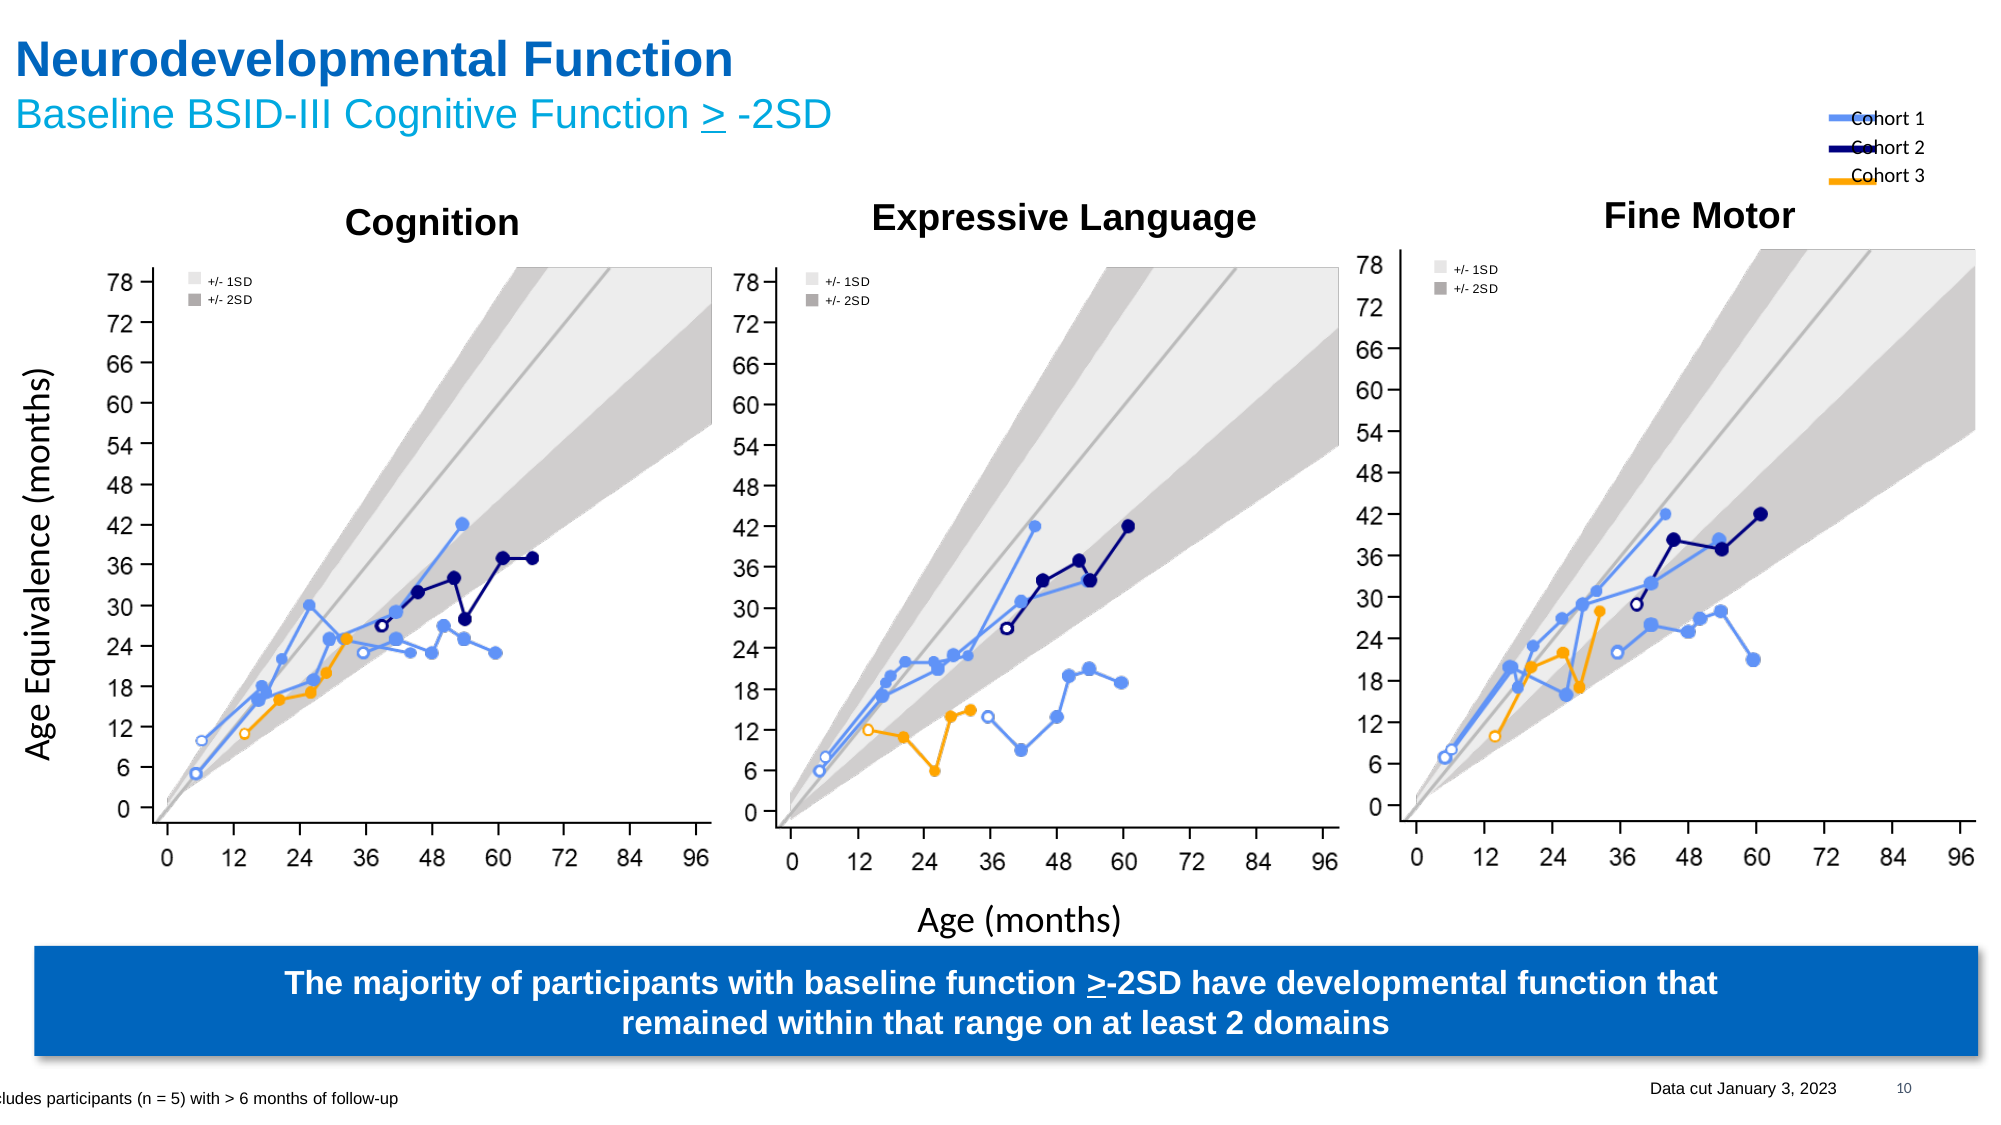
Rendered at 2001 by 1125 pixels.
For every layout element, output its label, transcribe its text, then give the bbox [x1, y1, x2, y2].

text_box Age Equivalence (months) [9, 215, 65, 777]
text_box Expressive Language [786, 190, 1343, 240]
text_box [785, 272, 874, 314]
text_box Fine Motor [1421, 189, 1978, 239]
text_box Age (months) [902, 898, 1177, 948]
title Neurodevelopmental Function Baseline BSID-III Cognitive Function > -2SD [0, 31, 1806, 145]
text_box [168, 271, 256, 314]
picture [90, 242, 1991, 891]
text_box Data cut January 3, 2023 [1635, 1070, 1927, 1105]
text_box Includes participants (n = 5) with > 6 months of follow-up [0, 1082, 489, 1116]
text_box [1810, 96, 1979, 197]
text_box Cognition [154, 196, 711, 246]
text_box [1414, 260, 1502, 302]
text_box The majority of participants with baseline function >-2SD have developmental function that remained within that range on at least 2 domains [34, 945, 1979, 1056]
